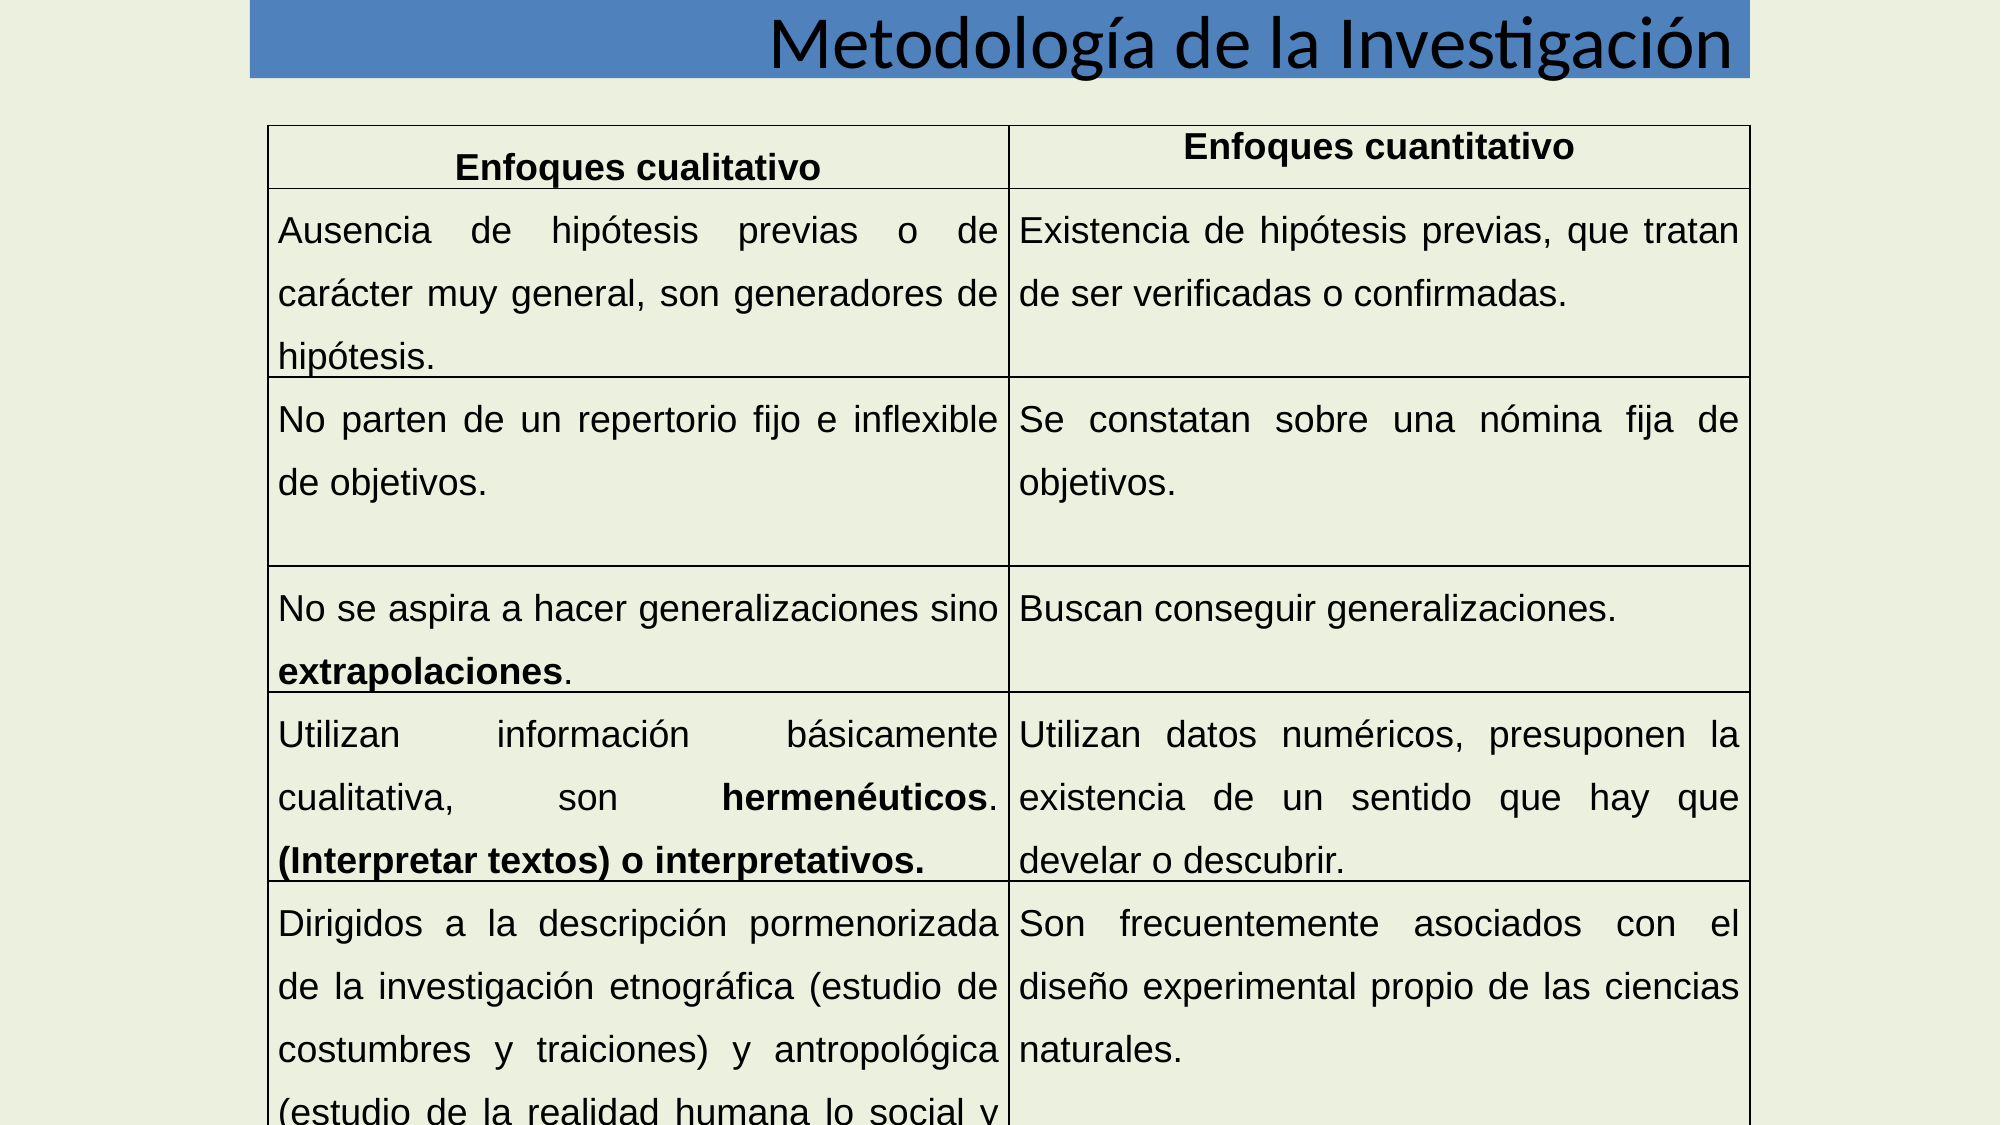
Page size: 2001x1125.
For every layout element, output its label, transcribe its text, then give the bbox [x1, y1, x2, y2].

table_header Enfoques cualitativo [269, 126, 1008, 188]
table_cell No parten de un repertorio fijo e inflexible de objetivos. [269, 378, 1008, 565]
table_cell Son frecuentemente asociados con el diseño experimental propio de las ciencias naturales. [1010, 882, 1749, 1125]
table_cell Dirigidos a la descripción pormenorizada de la investigación etnográfica (estudio de costumbres y traiciones) y antropológica (estudio de la realidad humana lo social y lo biológico). [269, 882, 1008, 1125]
table_cell Utilizan información básicamente cualitativa, son hermenéuticos. (Interpretar textos) o interpretativos. [269, 693, 1008, 880]
table_header Enfoques cuantitativo [1010, 126, 1749, 188]
text_box Metodología de la Investigación [249, 0, 1750, 79]
table_cell No se aspira a hacer generalizaciones sino extrapolaciones. [269, 567, 1008, 691]
table_cell Se constatan sobre una nómina fija de objetivos. [1010, 378, 1749, 565]
table_cell Buscan conseguir generalizaciones. [1010, 567, 1749, 691]
table_cell Existencia de hipótesis previas, que tratan de ser verificadas o confirmadas. [1010, 189, 1749, 376]
table_cell Ausencia de hipótesis previas o de carácter muy general, son generadores de hipótesis. [269, 189, 1008, 376]
table_cell Utilizan datos numéricos, presuponen la existencia de un sentido que hay que develar o descubrir. [1010, 693, 1749, 880]
